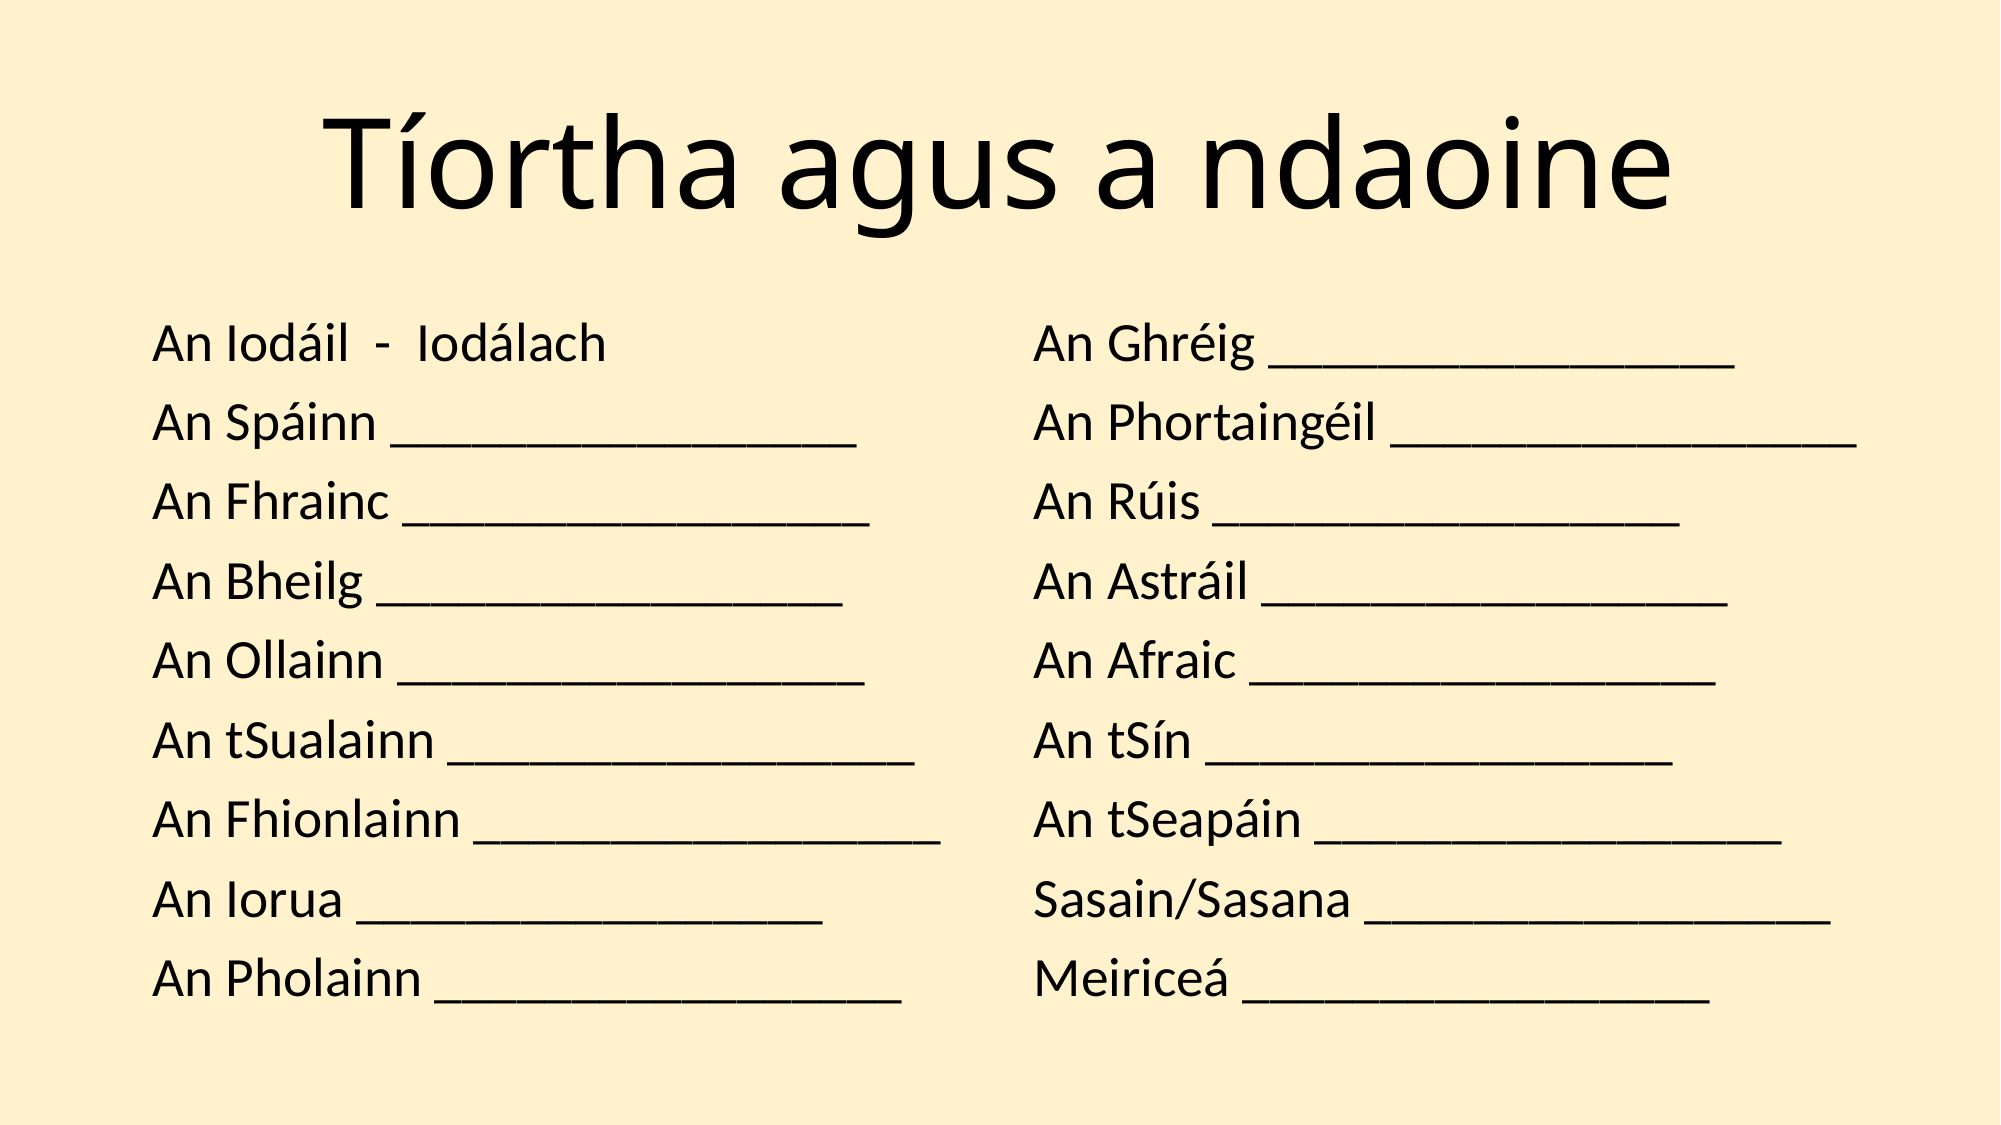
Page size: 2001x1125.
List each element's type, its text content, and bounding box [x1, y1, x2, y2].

title Tíortha agus a ndaoine [137, 59, 1863, 278]
list An Iodáil - Iodálach An Spáinn _________________ An Fhrainc _________________ An Bheilg _________________ An Ollainn _________________ An tSualainn _________________ An Fhionlainn _________________ An Iorua _________________ An Pholainn _________________ An Ghréig _________________ An Phortaingéil _________________ An Rúis _________________ An Astráil _________________ An Afraic _________________ An tSín _________________ An tSeapáin _________________ Sasain/Sasana _________________ Meiriceá _________________ [137, 305, 1931, 1020]
